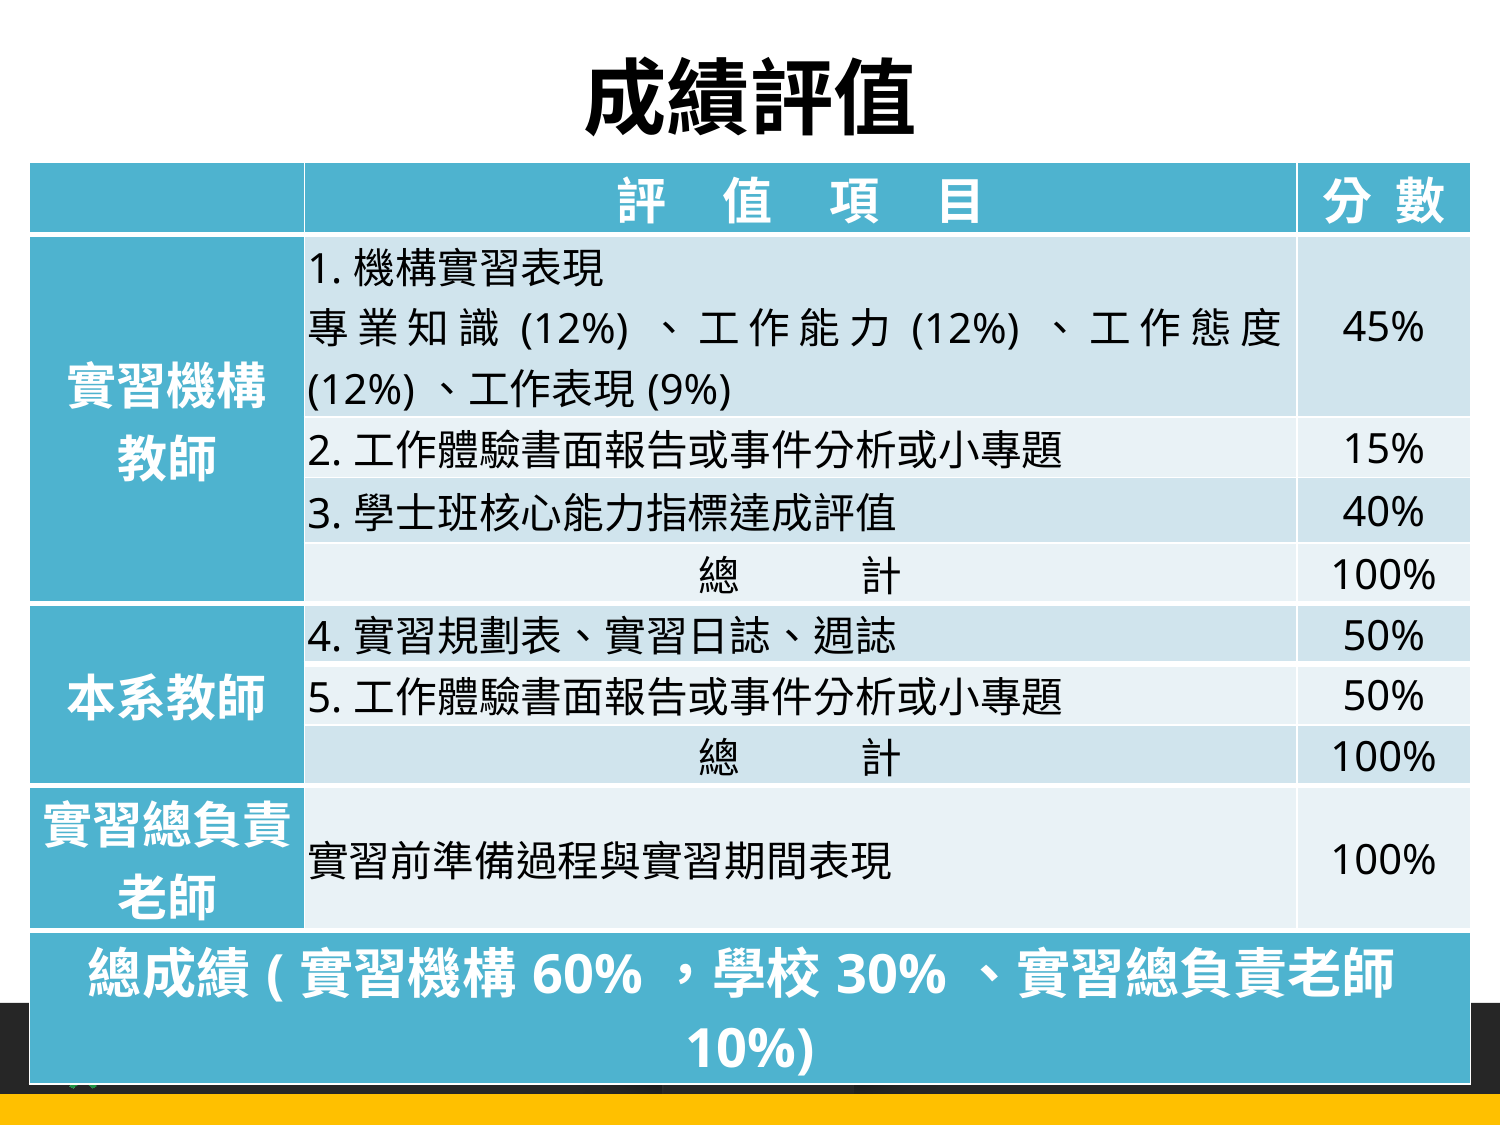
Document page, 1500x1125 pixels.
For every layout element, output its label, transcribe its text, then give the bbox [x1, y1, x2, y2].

picture [841, 1085, 967, 1094]
table_cell 100% [1298, 726, 1470, 783]
table_cell 40% [1298, 478, 1470, 542]
table_header [30, 163, 304, 232]
table_cell 15% [1298, 418, 1470, 477]
table_cell 45% [1298, 237, 1470, 416]
picture [40, 1085, 131, 1091]
table_cell 1.機構實習表現 專業知識(12%)、工作能力(12%)、工作態度(12%)、工作表現(9%) [305, 237, 1296, 416]
table_cell 3.學士班核心能力指標達成評值 [305, 478, 1296, 542]
table_cell 2.工作體驗書面報告或事件分析或小專題 [305, 418, 1296, 477]
table_cell 50% [1298, 606, 1470, 661]
table_cell 5.工作體驗書面報告或事件分析或小專題 [305, 667, 1296, 724]
table_cell 總成績(實習機構60%，學校30%、實習總負責老師10%) [30, 933, 1470, 1083]
table_cell 100% [1298, 788, 1470, 928]
table_cell 本系教師 [30, 606, 304, 783]
table_cell 4.實習規劃表、實習日誌、週誌 [305, 606, 1296, 661]
table_cell 50% [1298, 667, 1470, 724]
table_cell 實習機構 教師 [30, 237, 304, 601]
table_cell 實習前準備過程與實習期間表現 [305, 788, 1296, 928]
table_cell 實習總負責老師 [30, 788, 304, 928]
table_cell 100% [1298, 544, 1470, 601]
table_header 分 數 [1298, 163, 1470, 232]
table_header 評 值 項 目 [305, 163, 1296, 232]
table_cell 總 計 [305, 544, 1296, 601]
picture [550, 1085, 676, 1094]
table_cell 總 計 [305, 726, 1296, 783]
title 成績評值 [489, 19, 1011, 161]
